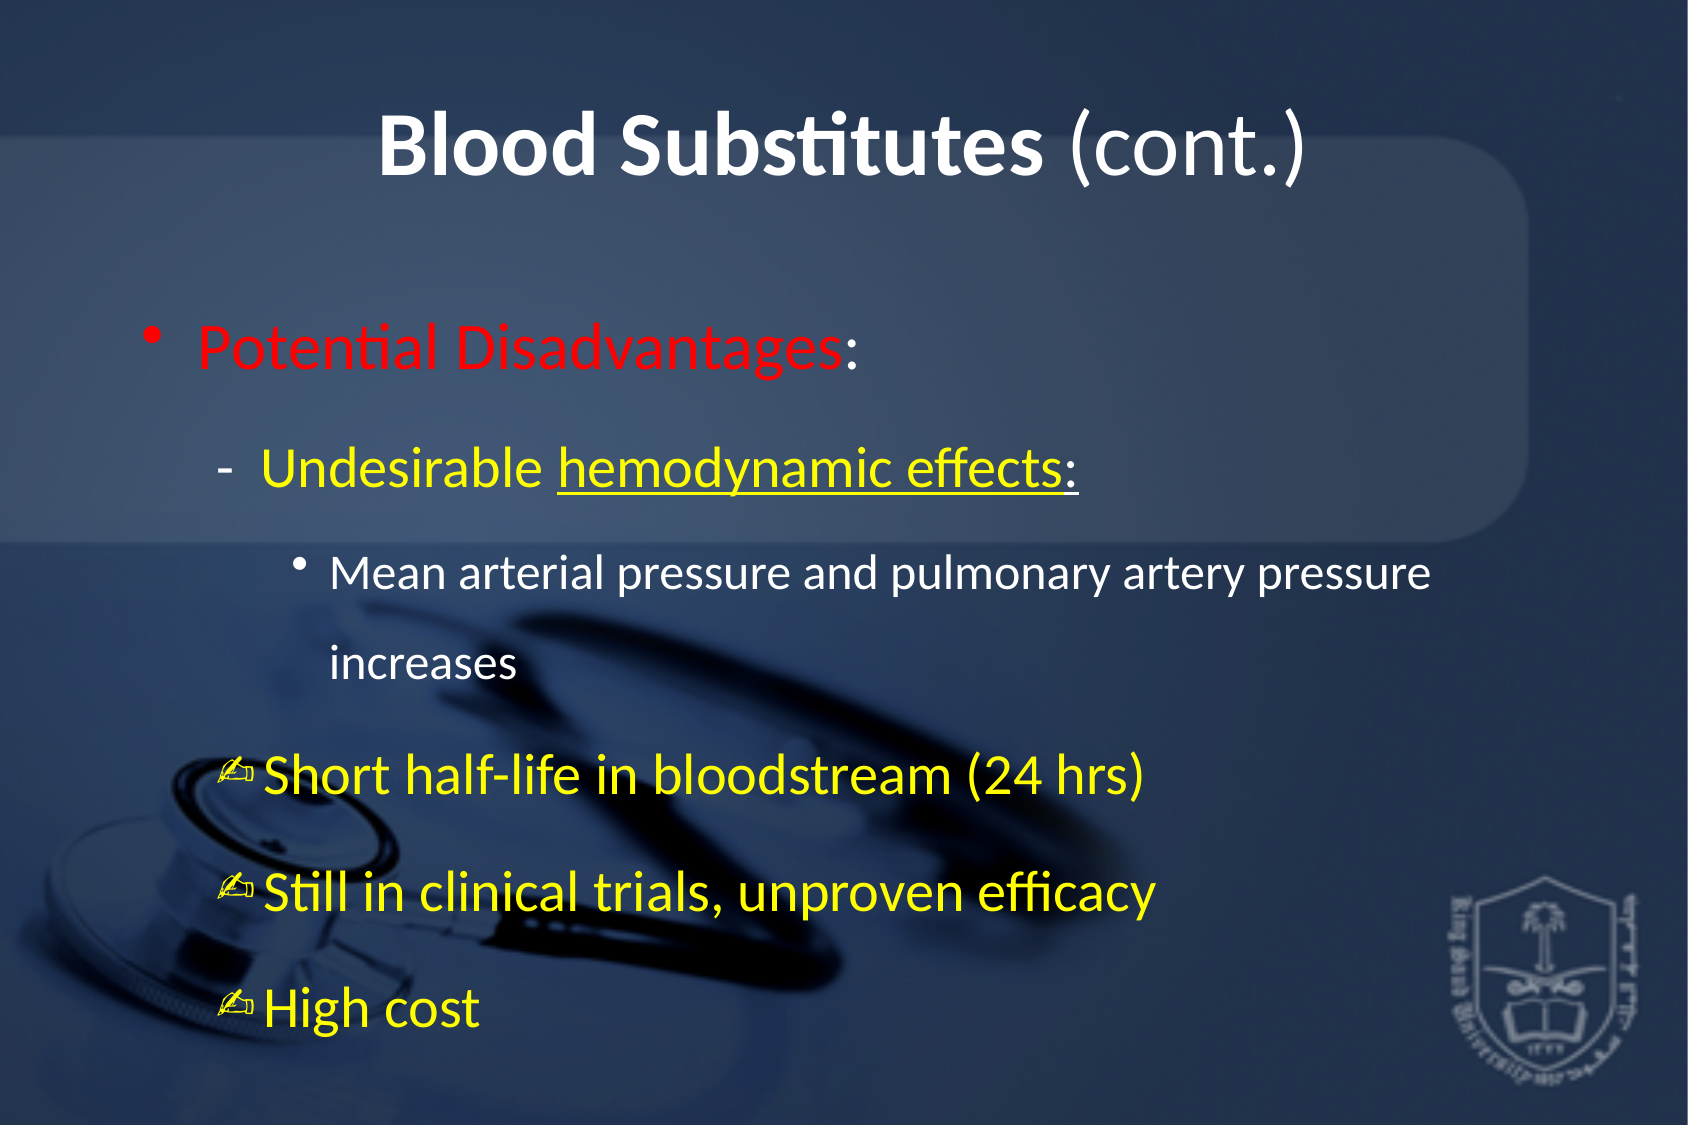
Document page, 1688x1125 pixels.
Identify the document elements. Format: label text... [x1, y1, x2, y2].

list Potential Disadvantages: - Undesirable hemodynamic effects: Mean arterial pressure and pulmonary artery pressure increases Short half-life in bloodstream (24 hrs) Still in clinical trials, unproven efficacy High cost [126, 255, 1561, 818]
title Blood Substitutes (cont.) [84, 45, 1604, 233]
picture [0, 0, 1688, 1125]
